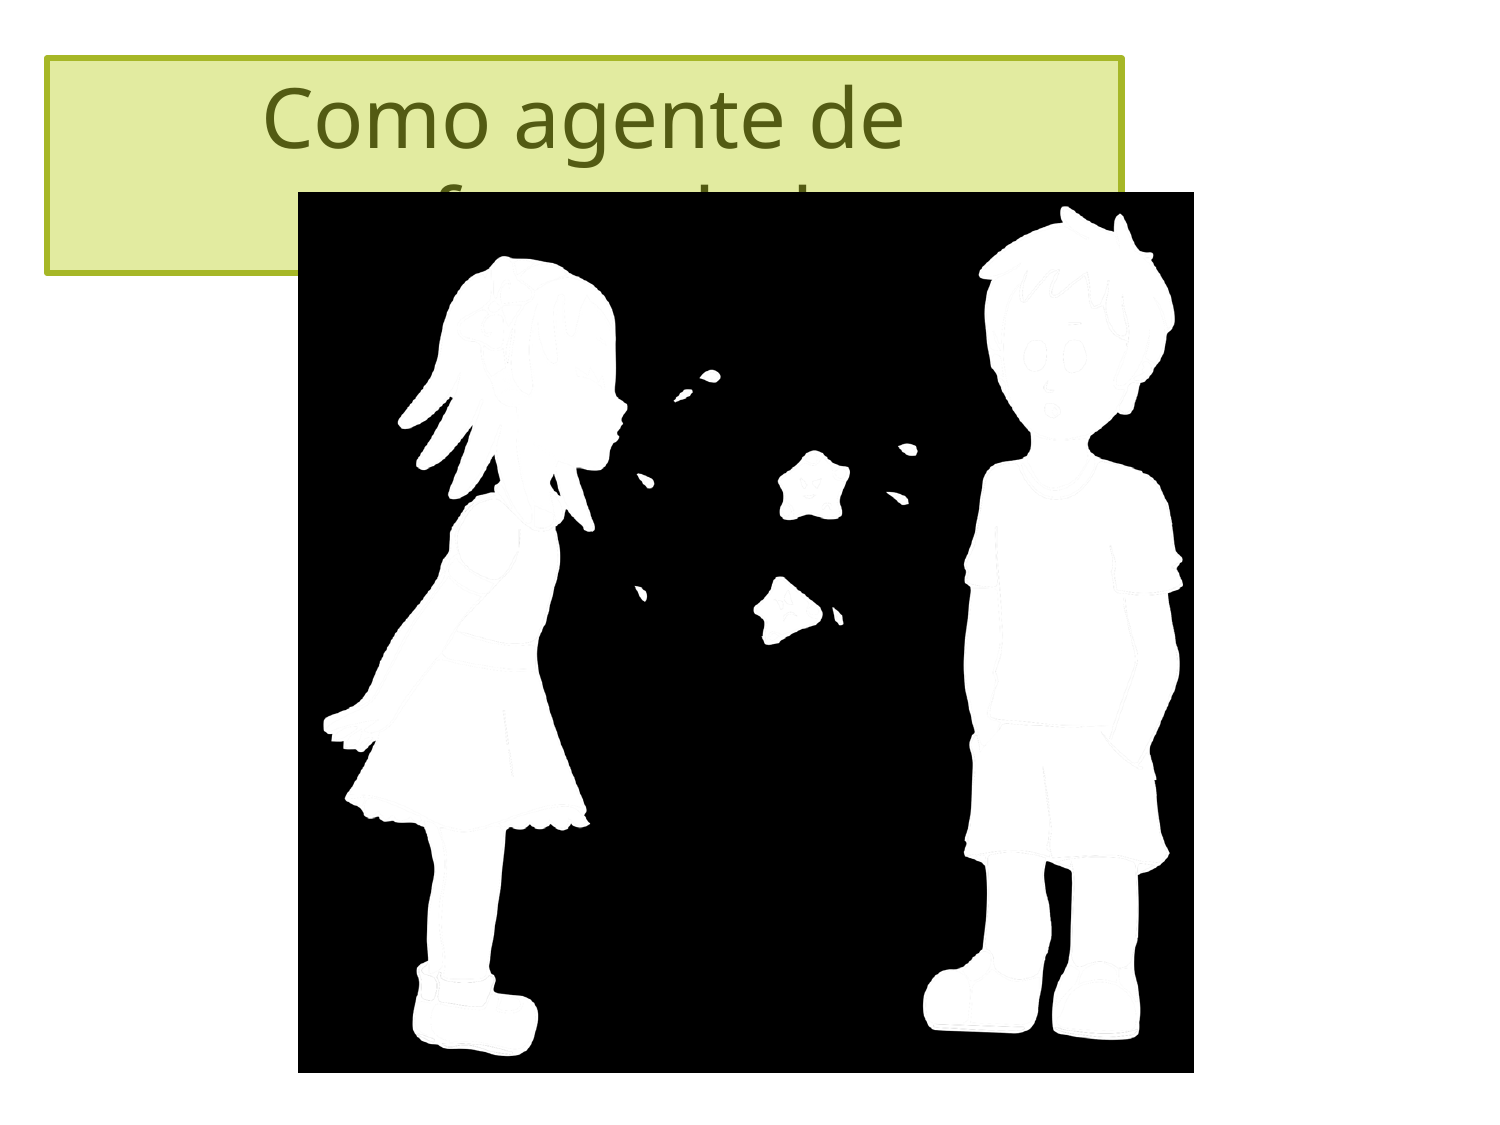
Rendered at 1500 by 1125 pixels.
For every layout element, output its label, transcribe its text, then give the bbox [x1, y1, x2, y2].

picture [297, 192, 1194, 1073]
text_box Como agente de enfermedad. [47, 58, 1122, 273]
